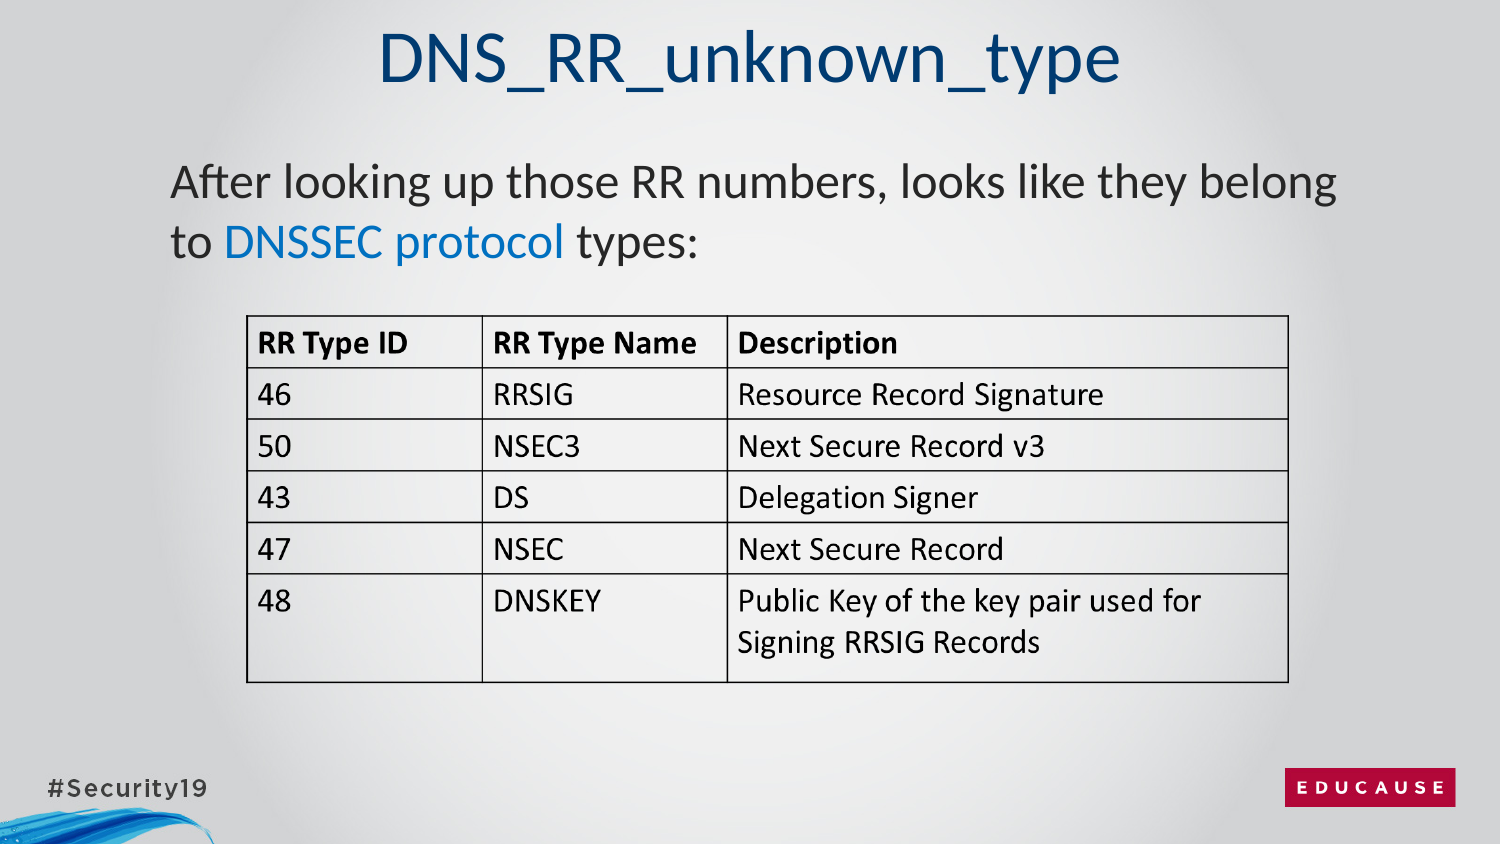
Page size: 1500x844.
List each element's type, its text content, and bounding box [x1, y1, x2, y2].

list After looking up those RR numbers, looks like they belong to DNSSEC protocol types: [155, 141, 1380, 698]
picture [0, 0, 1500, 844]
title DNS_RR_unknown_type [30, 0, 1471, 119]
